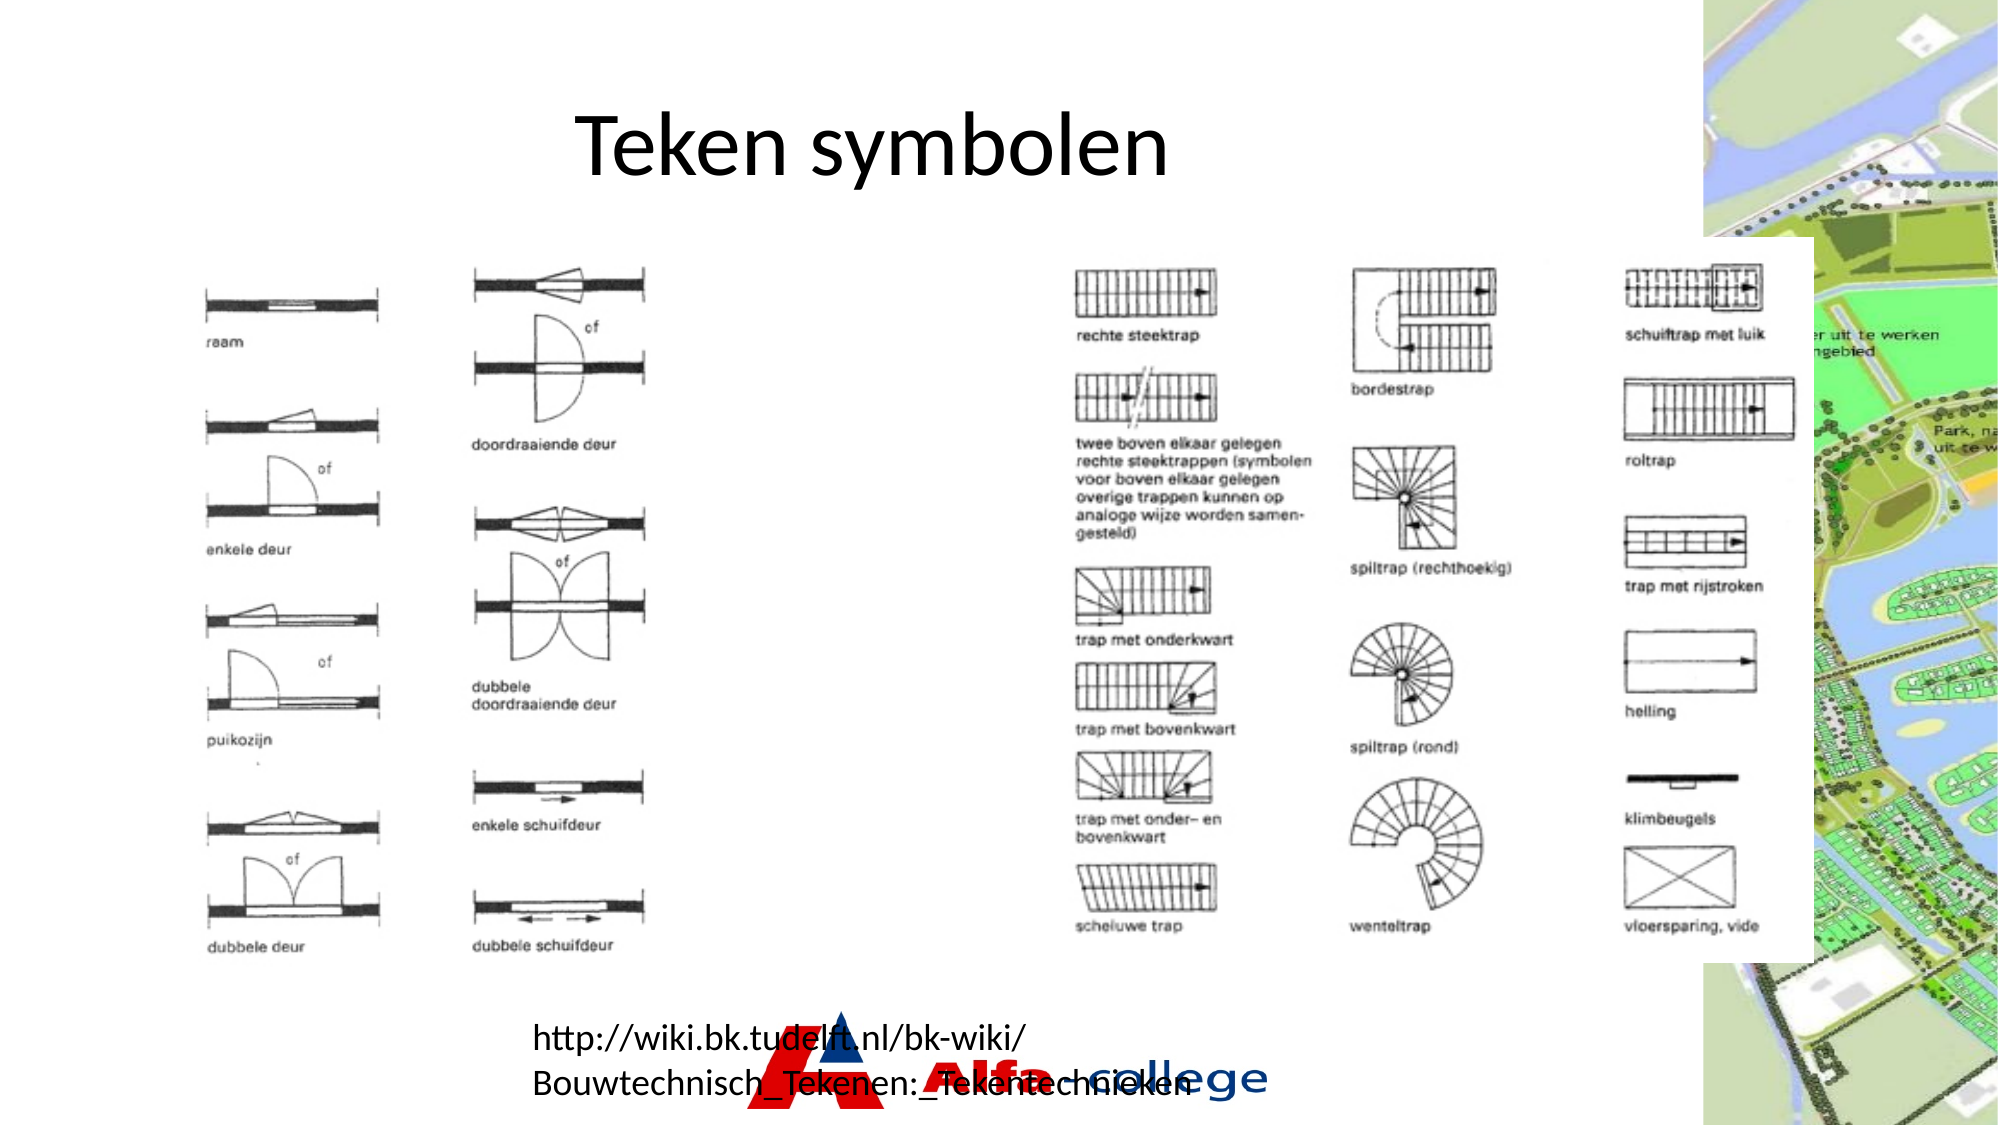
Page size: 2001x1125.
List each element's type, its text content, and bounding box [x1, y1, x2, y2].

picture [1053, 0, 1998, 1125]
text_box http://wiki.bk.tudelft.nl/bk-wiki/Bouwtechnisch_Tekenen:_Tekentechnieken [517, 1005, 1356, 1111]
picture [157, 226, 664, 974]
title Teken symbolen [99, 45, 1646, 233]
